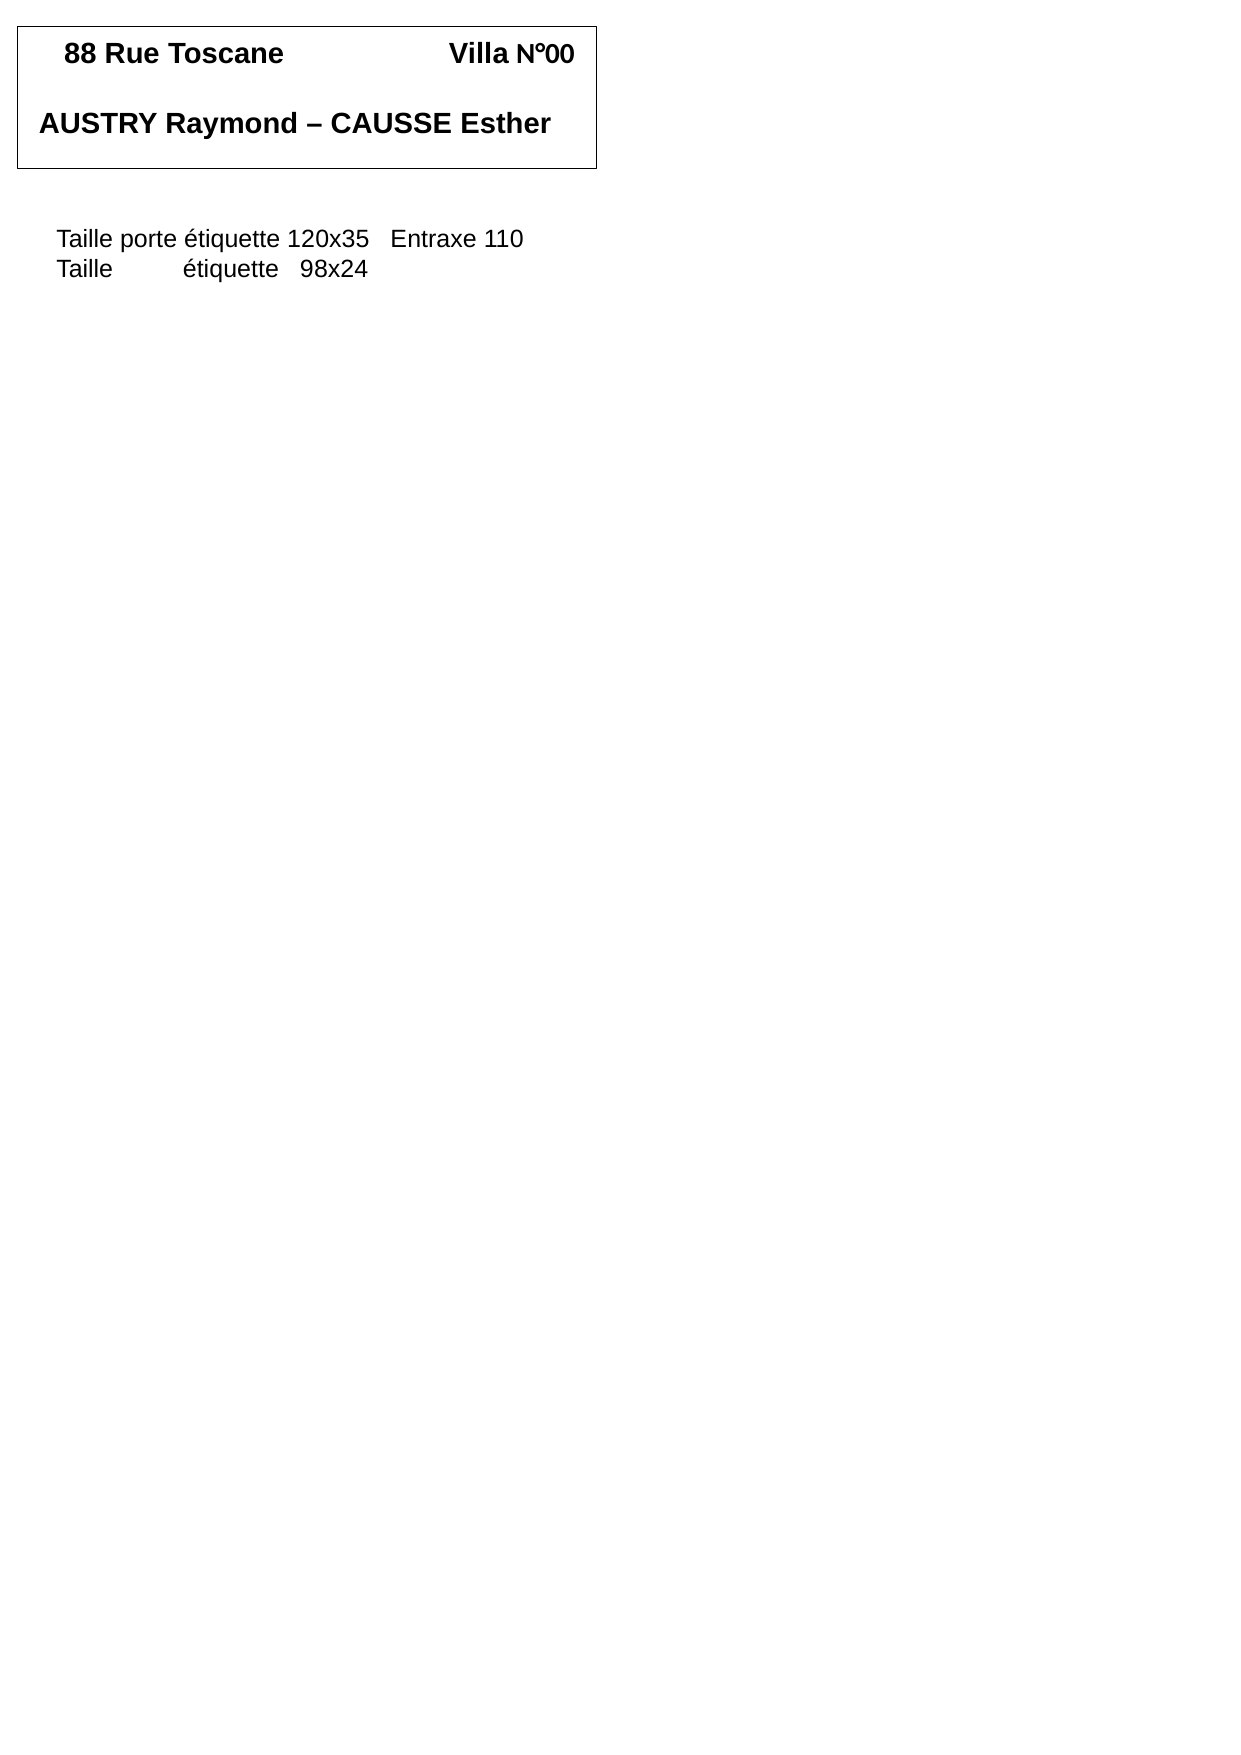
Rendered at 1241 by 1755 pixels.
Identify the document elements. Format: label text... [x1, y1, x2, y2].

text_box Taille porte étiquette 120x35 Entraxe 110 Taille étiquette 98x24 [41, 215, 632, 343]
text_box 88 Rue Toscane Villa N°00 AUSTRY Raymond – CAUSSE Esther [0, 26, 591, 177]
text_box [16, 24, 598, 170]
